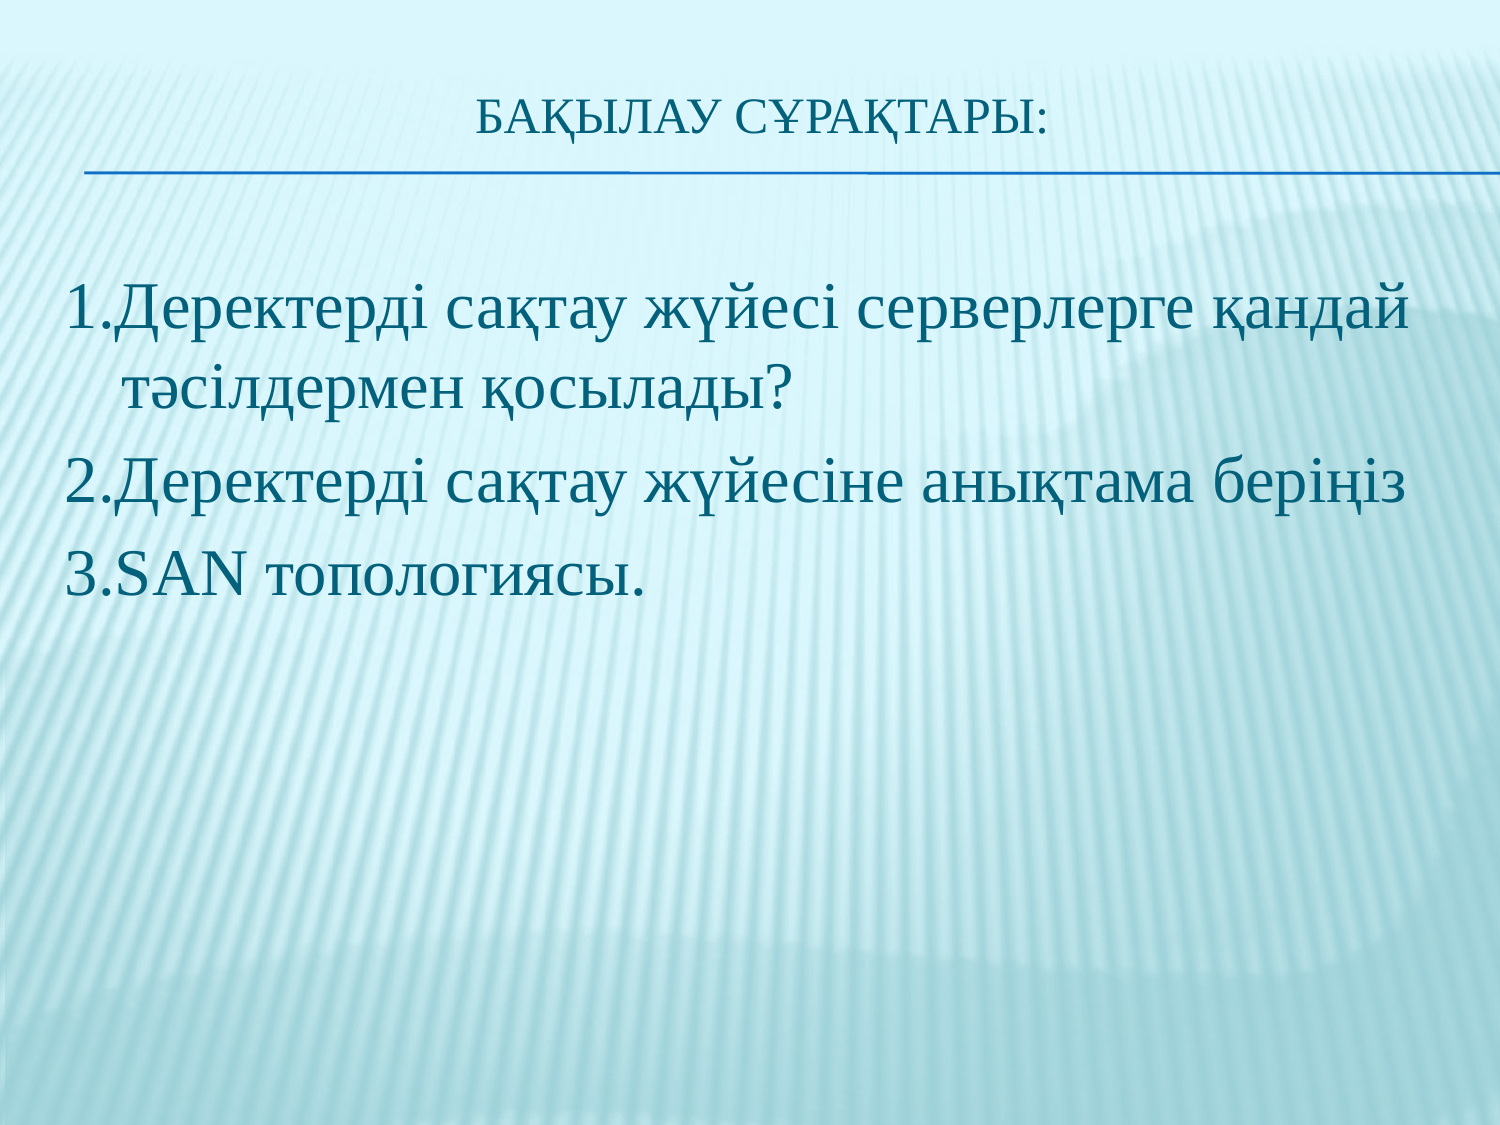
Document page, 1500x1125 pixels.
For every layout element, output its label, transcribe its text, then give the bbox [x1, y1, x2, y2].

list 1.Деректерді сақтау жүйесі серверлерге қандай тәсілдермен қосылады? 2.Деректерді сақтау жүйесіне анықтама беріңіз 3.SAN топологиясы. [50, 254, 1475, 998]
title Бақылау сұрақтары: [50, 75, 1475, 213]
